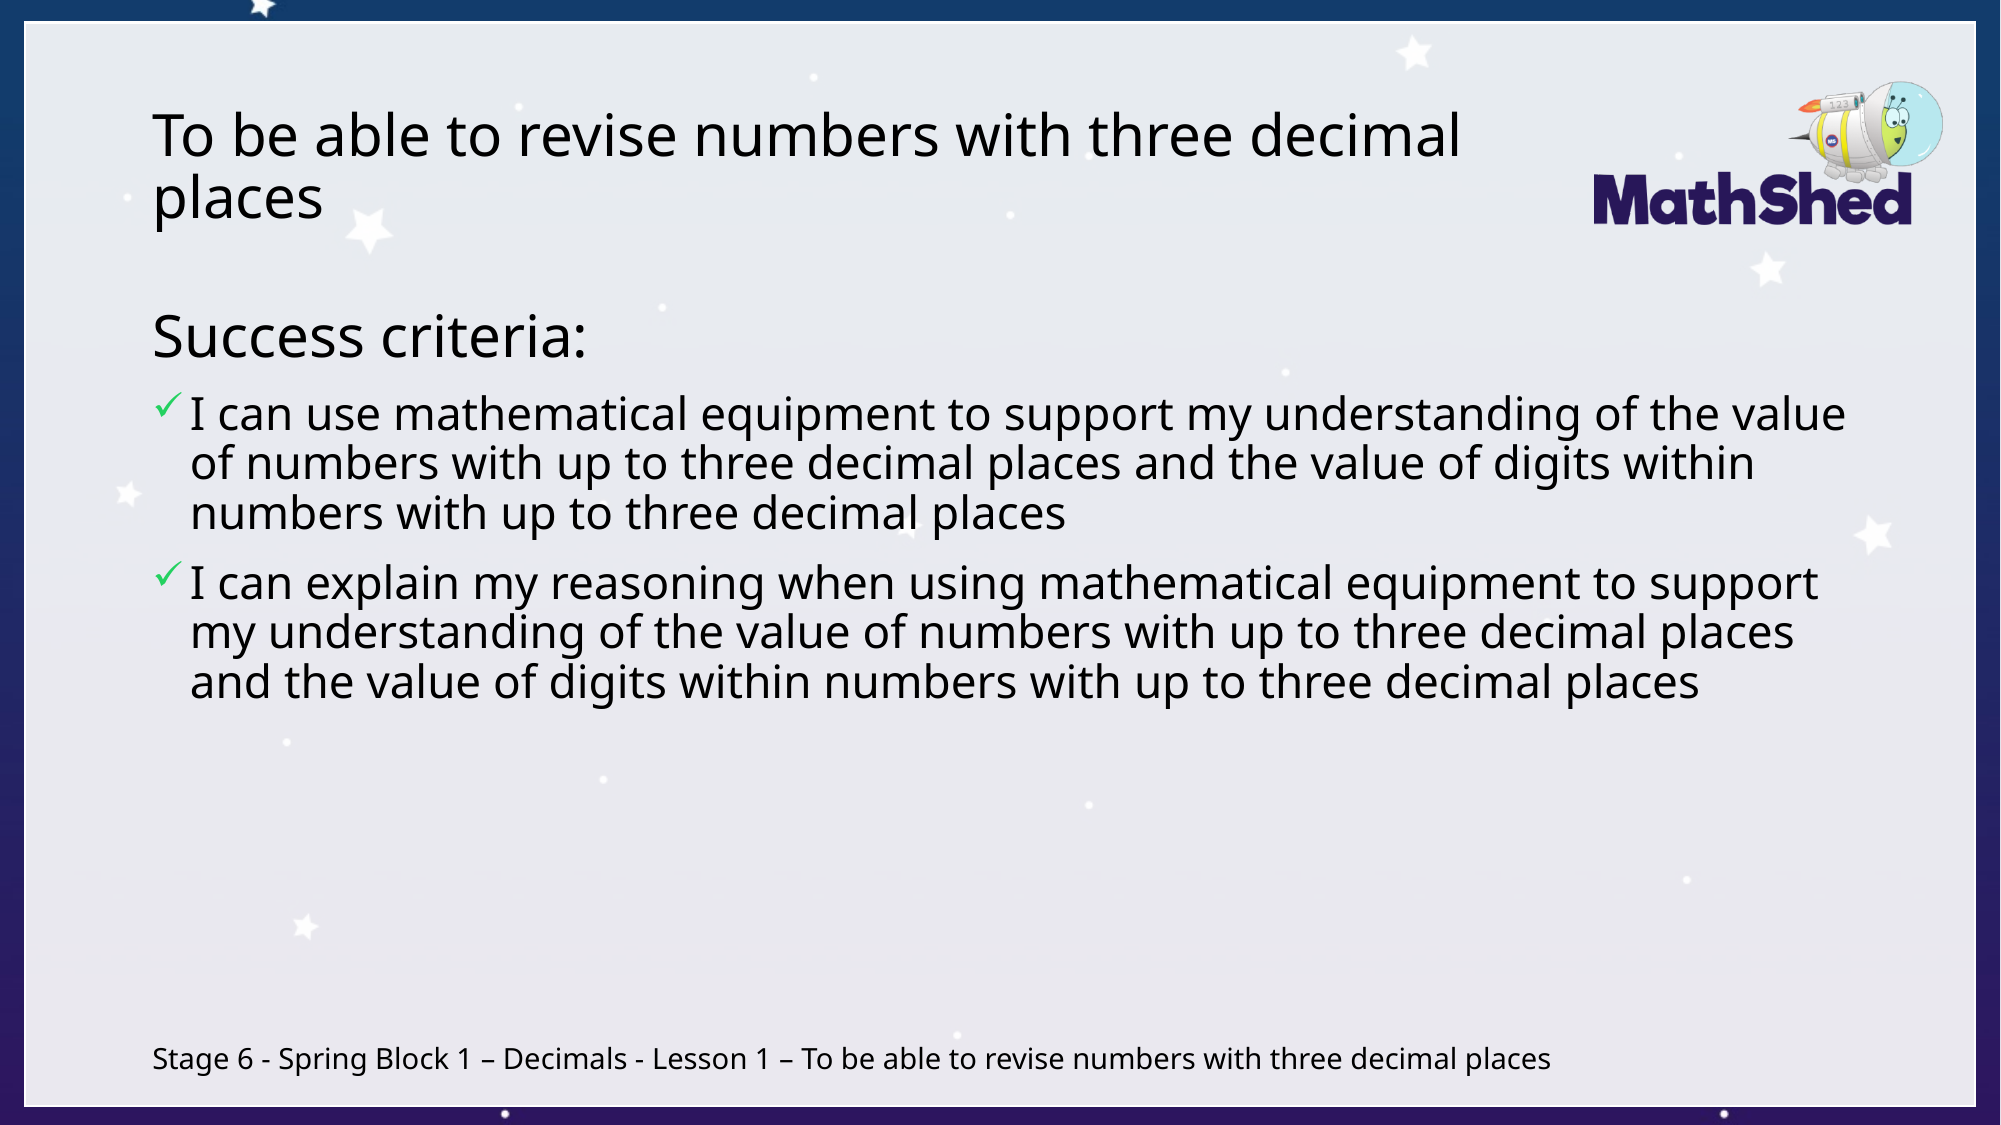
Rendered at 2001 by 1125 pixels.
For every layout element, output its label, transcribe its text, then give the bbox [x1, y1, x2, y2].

list Success criteria: I can use mathematical equipment to support my understanding of the value of numbers with up to three decimal places and the value of digits within numbers with up to three decimal places I can explain my reasoning when using mathematical equipment to support my understanding of the value of numbers with up to three decimal places and the value of digits within numbers with up to three decimal places [137, 299, 1898, 1014]
footer Stage 6 - Spring Block 1 – Decimals - Lesson 1 – To be able to revise numbers with three decimal places [137, 1033, 2000, 1093]
picture [0, 0, 2001, 1125]
title To be able to revise numbers with three decimal places [137, 59, 1578, 278]
